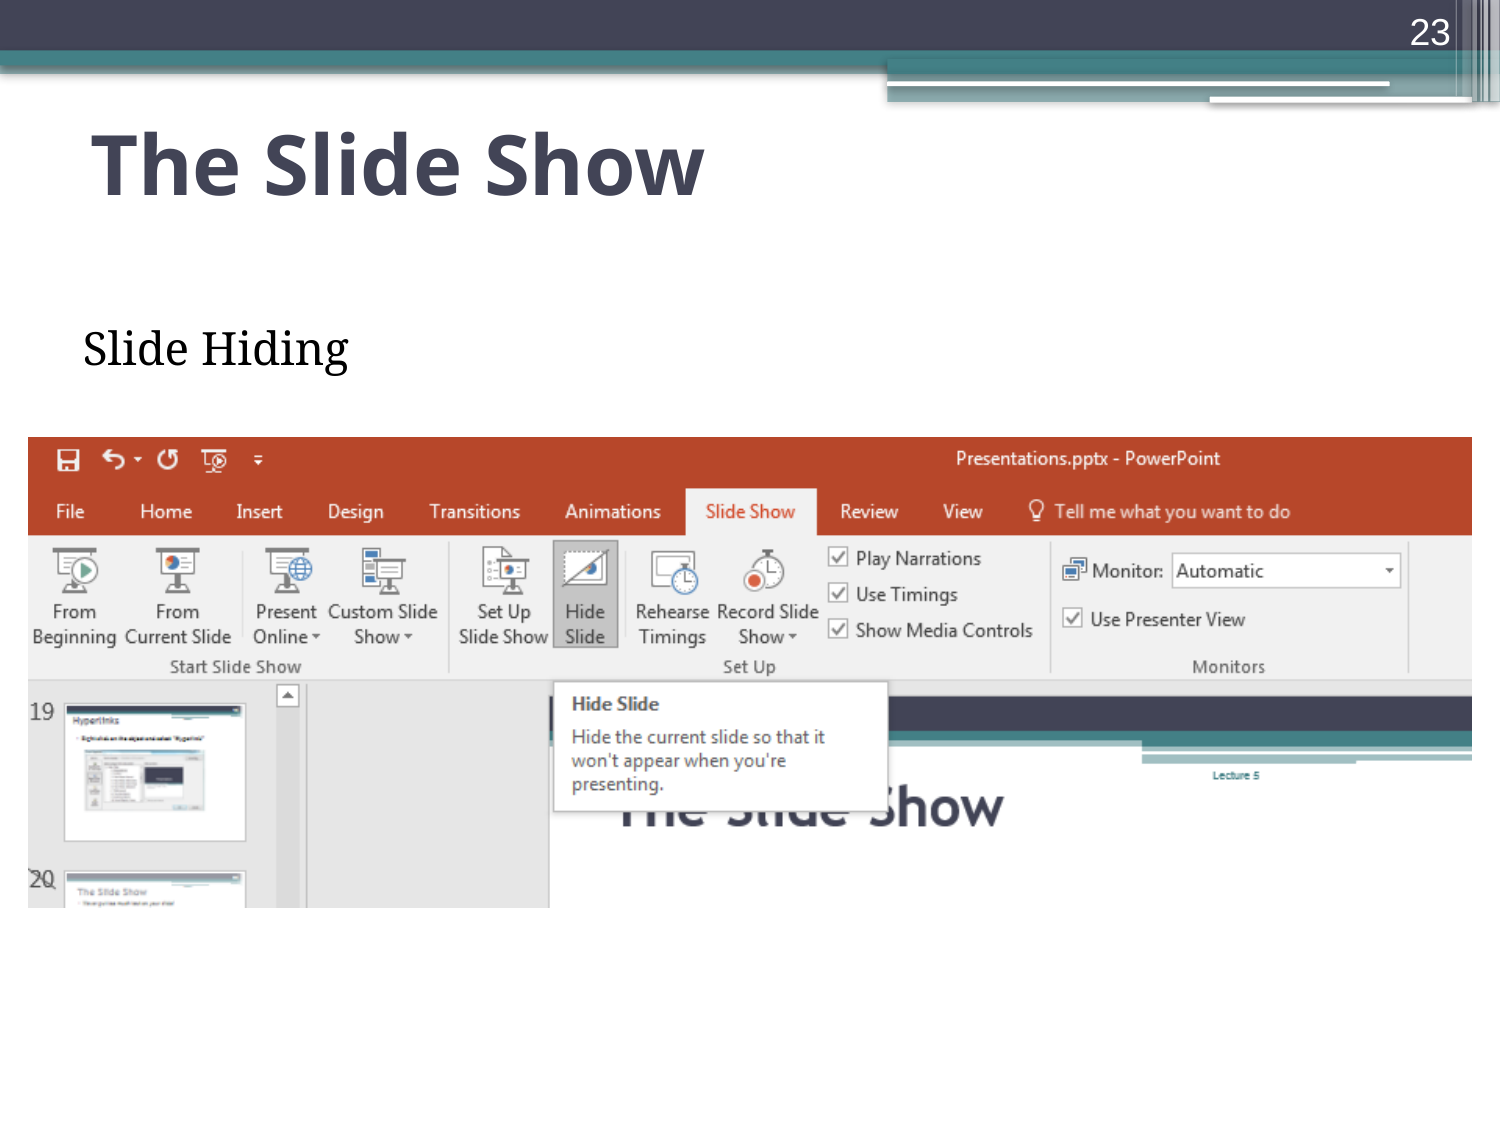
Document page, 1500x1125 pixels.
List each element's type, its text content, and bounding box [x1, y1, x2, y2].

list Slide Hiding [49, 312, 451, 434]
picture [27, 437, 1473, 908]
title The Slide Show [74, 74, 1426, 251]
slide_number 23 [1340, 0, 1466, 61]
